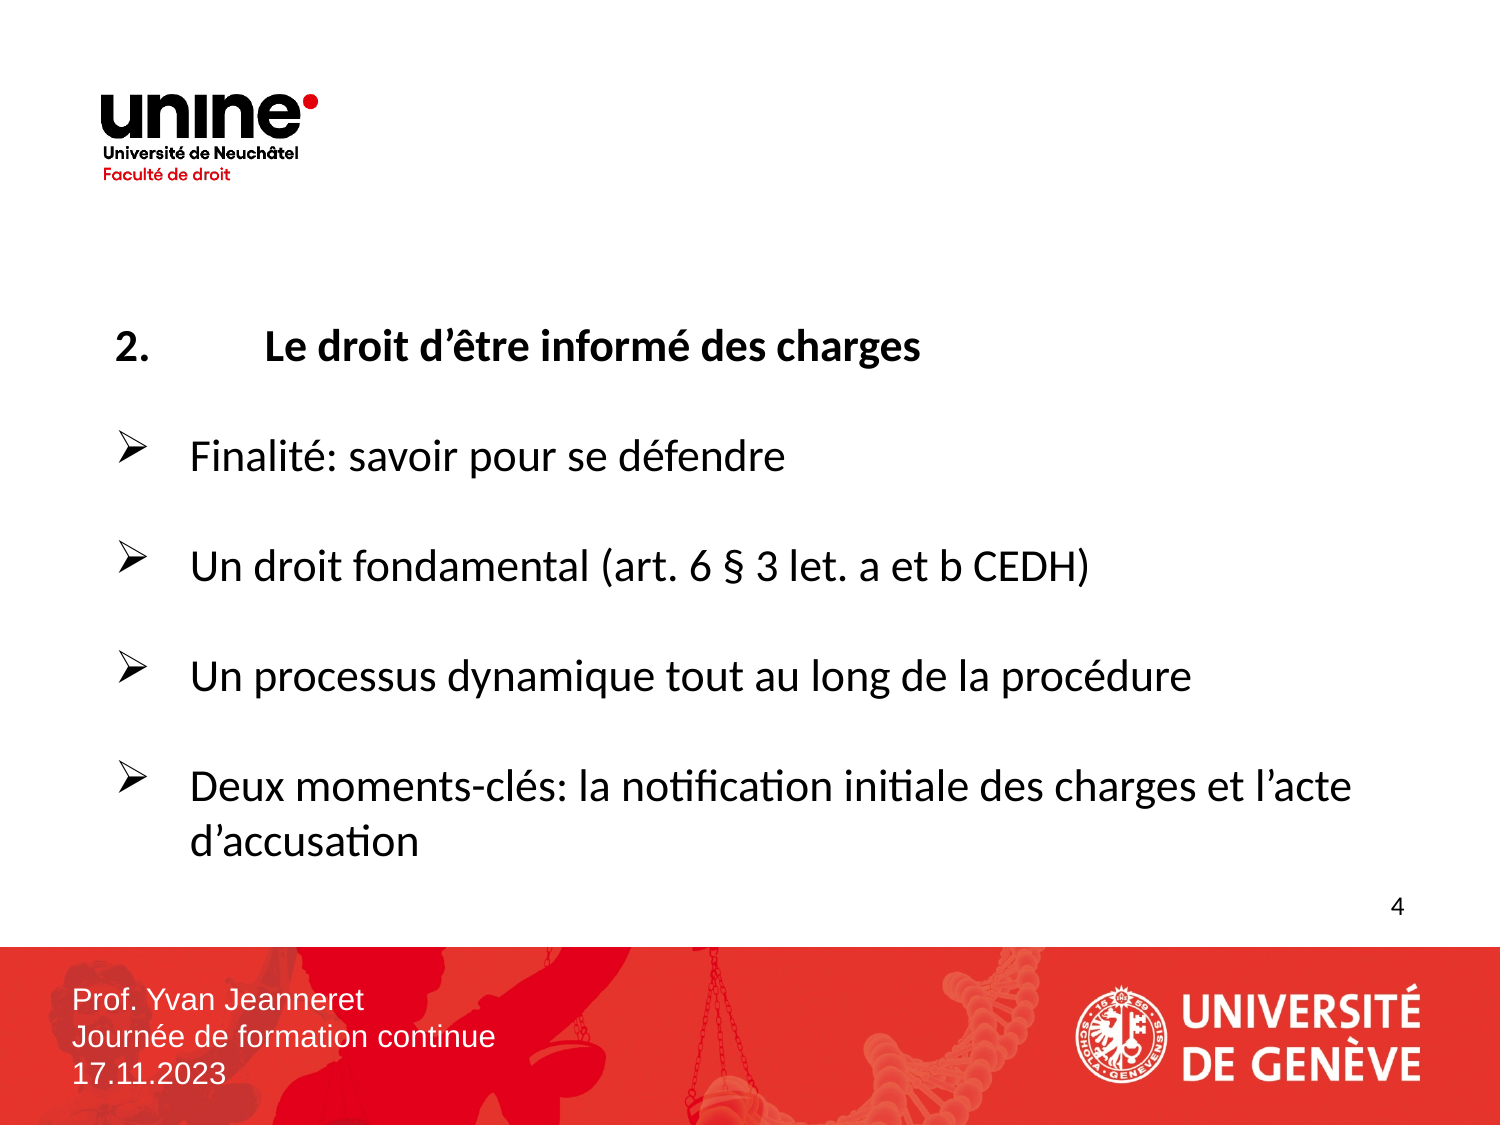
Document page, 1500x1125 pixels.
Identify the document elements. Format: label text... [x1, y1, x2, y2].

picture [0, 947, 1500, 1125]
text_box 2. Le droit d’être informé des charges Finalité: savoir pour se défendre Un droit fondamental (art. 6 § 3 let. a et b CEDH) Un processus dynamique tout au long de la procédure Deux moments-clés: la notification initiale des charges et l’acte d’accusation [100, 208, 1443, 873]
picture [100, 92, 319, 182]
